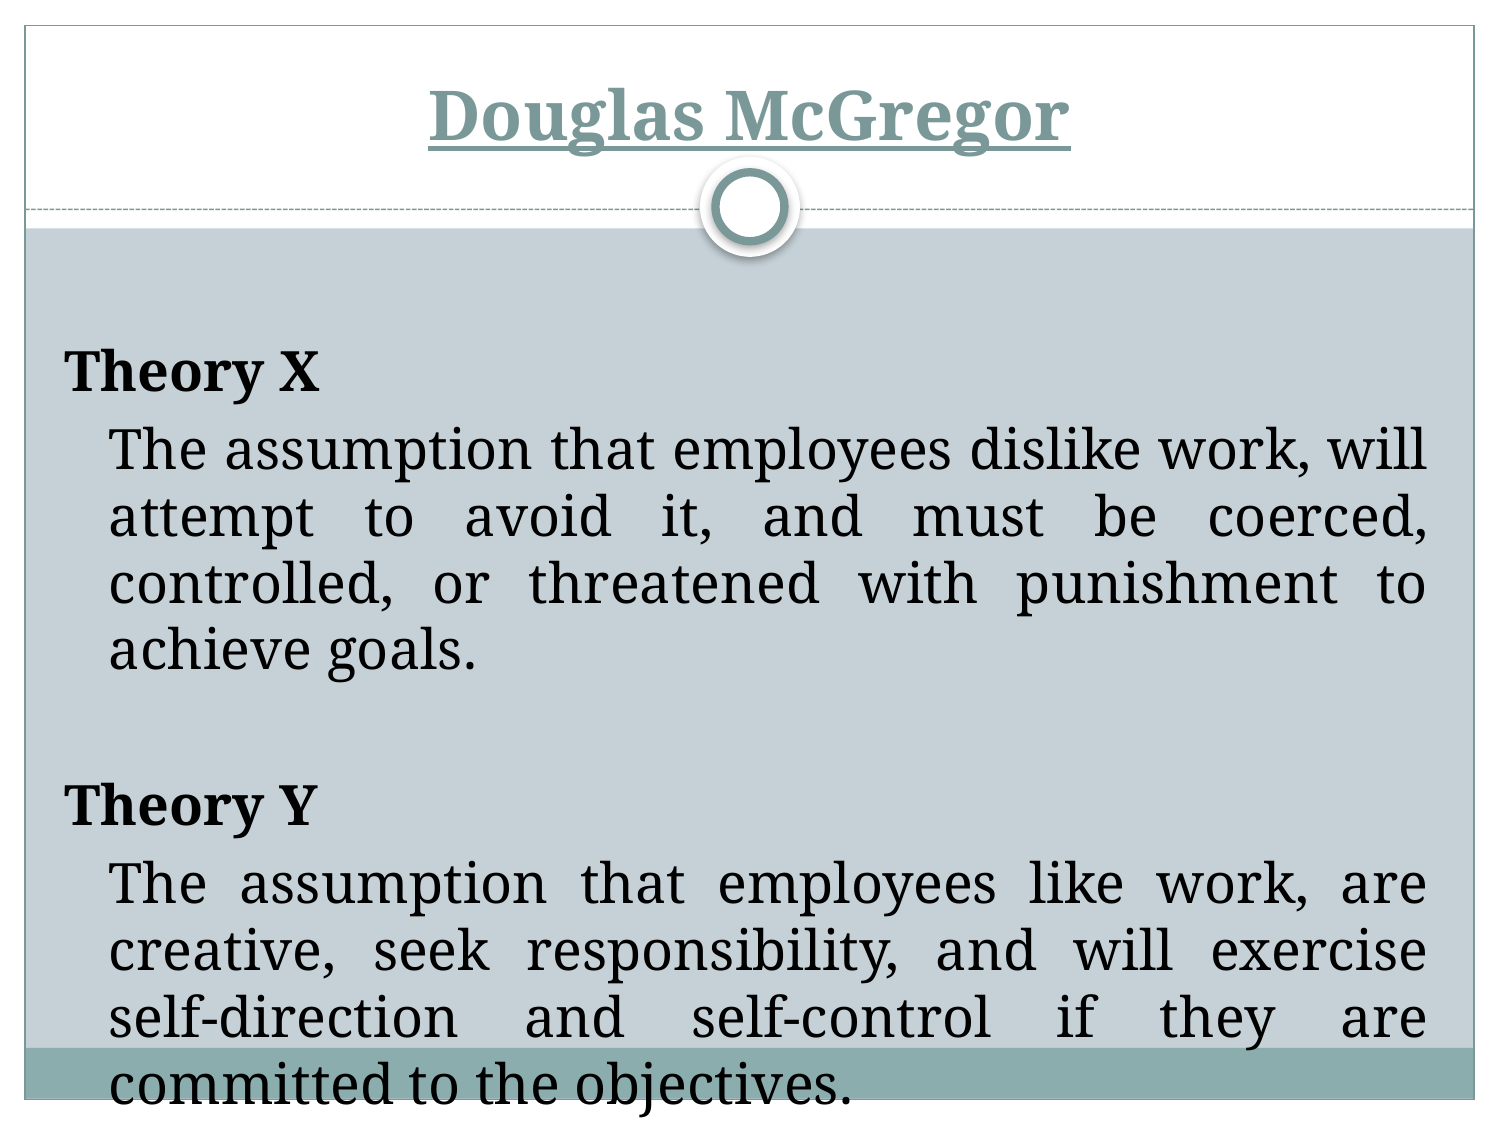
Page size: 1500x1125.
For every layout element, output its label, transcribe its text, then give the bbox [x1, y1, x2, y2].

list Theory X The assumption that employees dislike work, will attempt to avoid it, and must be coerced, controlled, or threatened with punishment to achieve goals. Theory Y The assumption that employees like work, are creative, seek responsibility, and will exercise self-direction and self-control if they are committed to the objectives. [49, 250, 1445, 1125]
title Douglas McGregor [49, 37, 1450, 162]
